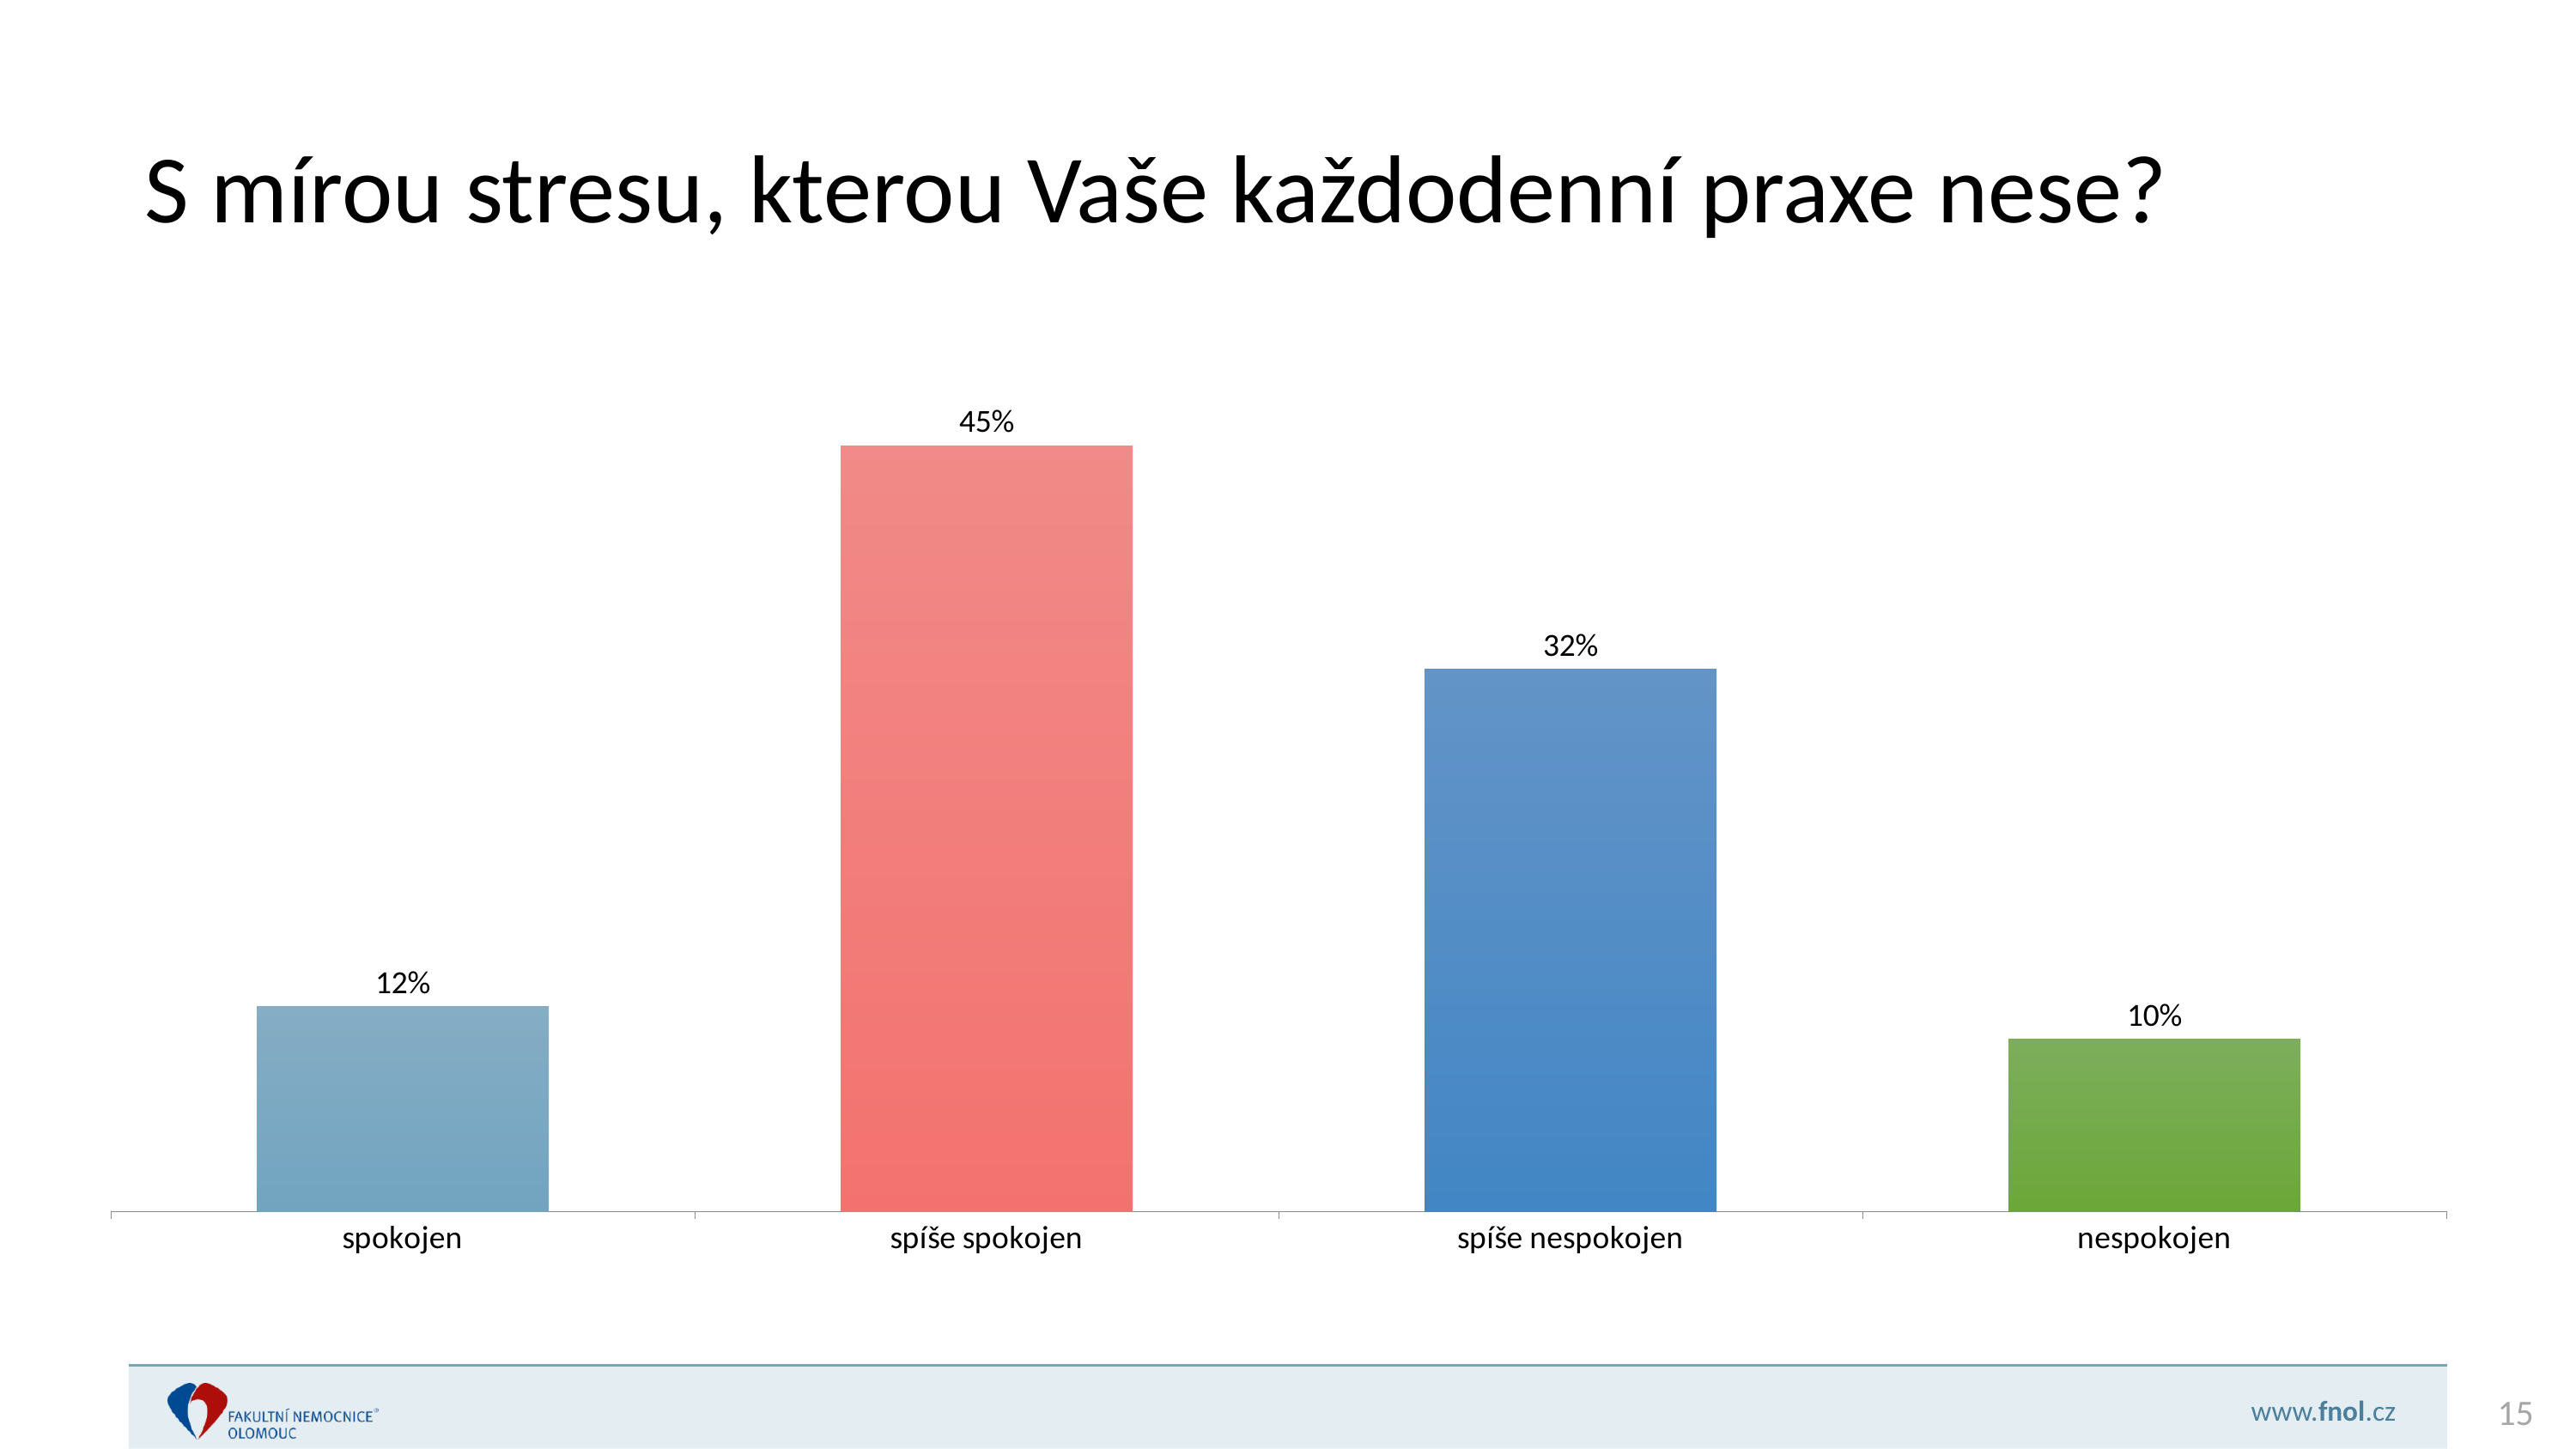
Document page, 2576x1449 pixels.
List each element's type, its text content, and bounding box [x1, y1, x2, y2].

chart [81, 298, 2455, 1338]
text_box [128, 1365, 2447, 1449]
title S mírou stresu, kterou Vaše každodenní praxe nese? [131, 64, 2498, 318]
text_box 15 [2484, 1383, 2556, 1440]
